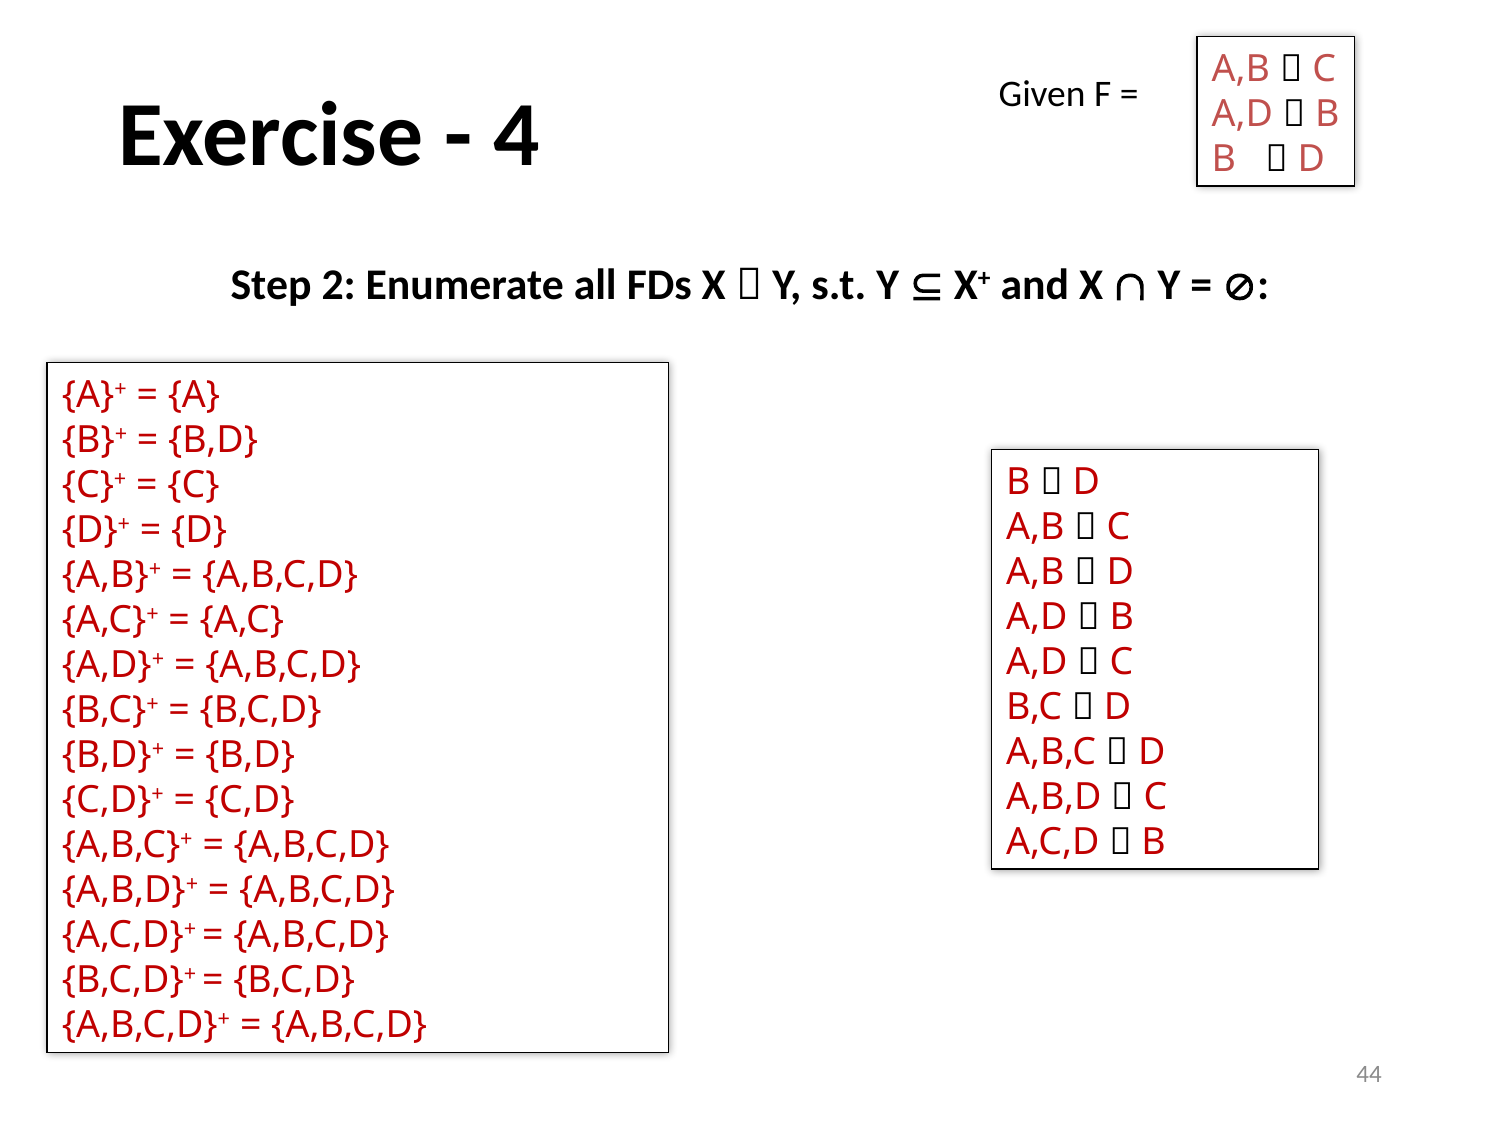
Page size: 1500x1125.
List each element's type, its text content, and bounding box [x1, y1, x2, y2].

slide_number 44 [1059, 1042, 1397, 1103]
text_box {A}+ = {A} {B}+ = {B,D} {C}+ = {C} {D}+ = {D} {A,B}+ = {A,B,C,D} {A,C}+ = {A,C} {A,D}+ = {A,B,C,D} {B,C}+ = {B,C,D} {B,D}+ = {B,D} {C,D}+ = {C,D} {A,B,C}+ = {A,B,C,D} {A,B,D}+ = {A,B,C,D} {A,C,D}+ = {A,B,C,D} {B,C,D}+ = {B,C,D} {A,B,C,D}+ = {A,B,C,D} [47, 362, 669, 1053]
text_box Given F = [983, 62, 1154, 122]
text_box A,B  C A,D  B B  D [1196, 36, 1355, 187]
title Exercise - 4 [103, 53, 1397, 218]
text_box Step 2: Enumerate all FDs X  Y, s.t. Y  X+ and X  Y = : [215, 248, 1284, 316]
text_box B  D A,B  C A,B  D A,D  B A,D  C B,C  D A,B,C  D A,B,D  C A,C,D  B [991, 449, 1319, 870]
